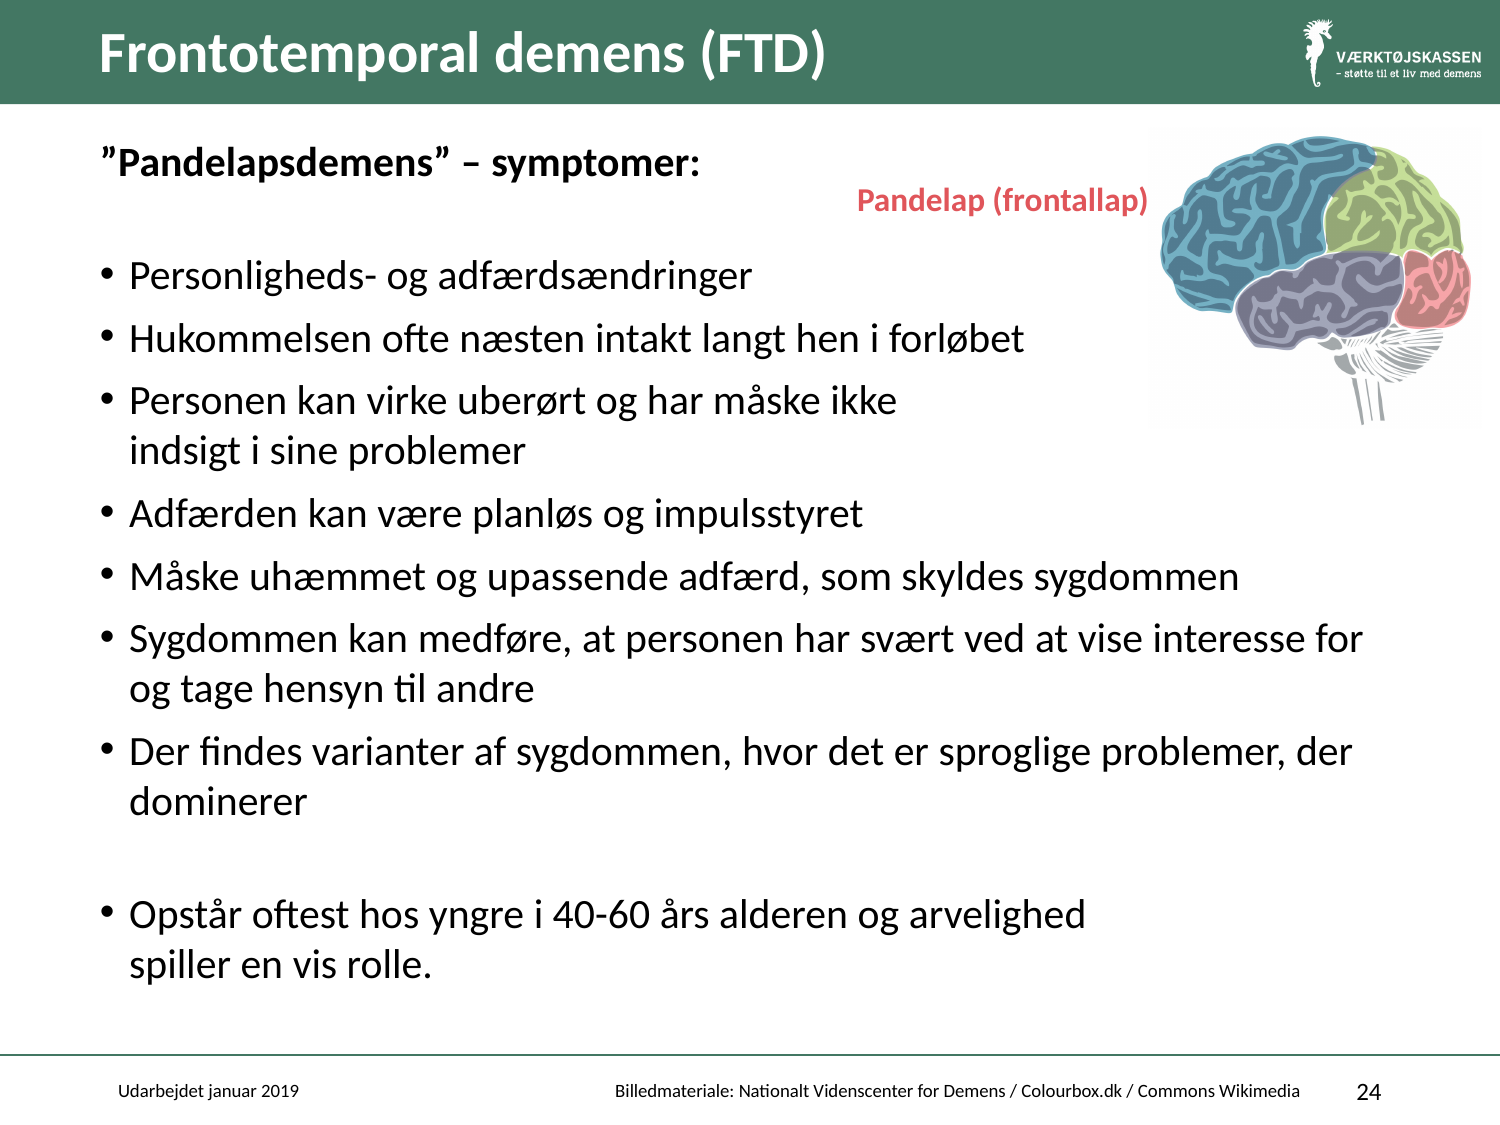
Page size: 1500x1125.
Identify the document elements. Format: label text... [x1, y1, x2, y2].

title Frontotemporal demens (FTD) [84, 20, 1273, 86]
picture [1148, 127, 1482, 429]
footer Billedmateriale: Nationalt Videnscenter for Demens / Colourbox.dk / Commons Wikimedia [369, 1060, 1315, 1121]
picture [1303, 19, 1481, 87]
slide_number 24 [1327, 1060, 1397, 1121]
slide_number Udarbejdet januar 2019 [103, 1060, 355, 1121]
text_box Pandelap (frontallap) [842, 170, 1148, 228]
list ”Pandelapsdemens” – symptomer: Personligheds- og adfærdsændringer Hukommelsen ofte næsten intakt langt hen i forløbet Personen kan virke uberørt og har måske ikke indsigt i sine problemer Adfærden kan være planløs og impulsstyret Måske uhæmmet og upassende adfærd, som skyldes sygdommen Sygdommen kan medføre, at personen har svært ved at vise interesse for og tage hensyn til andre Der findes varianter af sygdommen, hvor det er sproglige problemer, der dominerer Opstår oftest hos yngre i 40-60 års alderen og arvelighed spiller en vis rolle. [84, 127, 1397, 1021]
